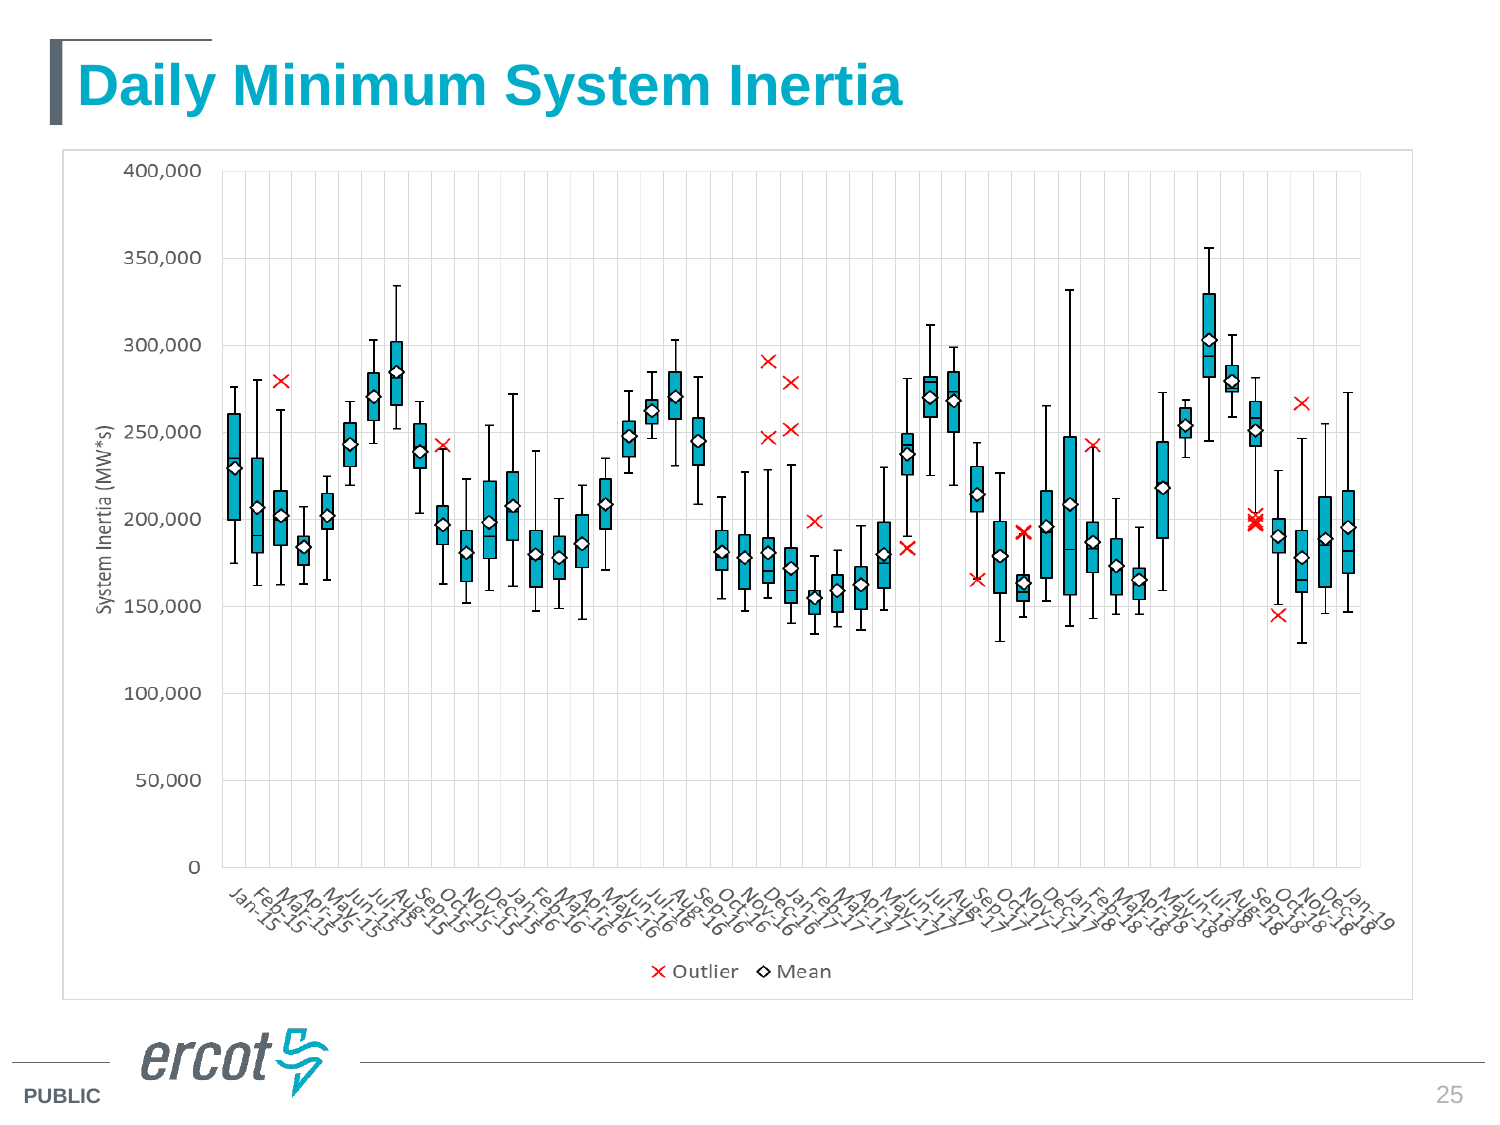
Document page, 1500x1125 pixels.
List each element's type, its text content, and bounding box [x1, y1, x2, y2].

slide_number 25 [1412, 1076, 1488, 1112]
picture [137, 1024, 332, 1100]
title Daily Minimum System Inertia [62, 39, 1450, 125]
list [62, 149, 1413, 1001]
